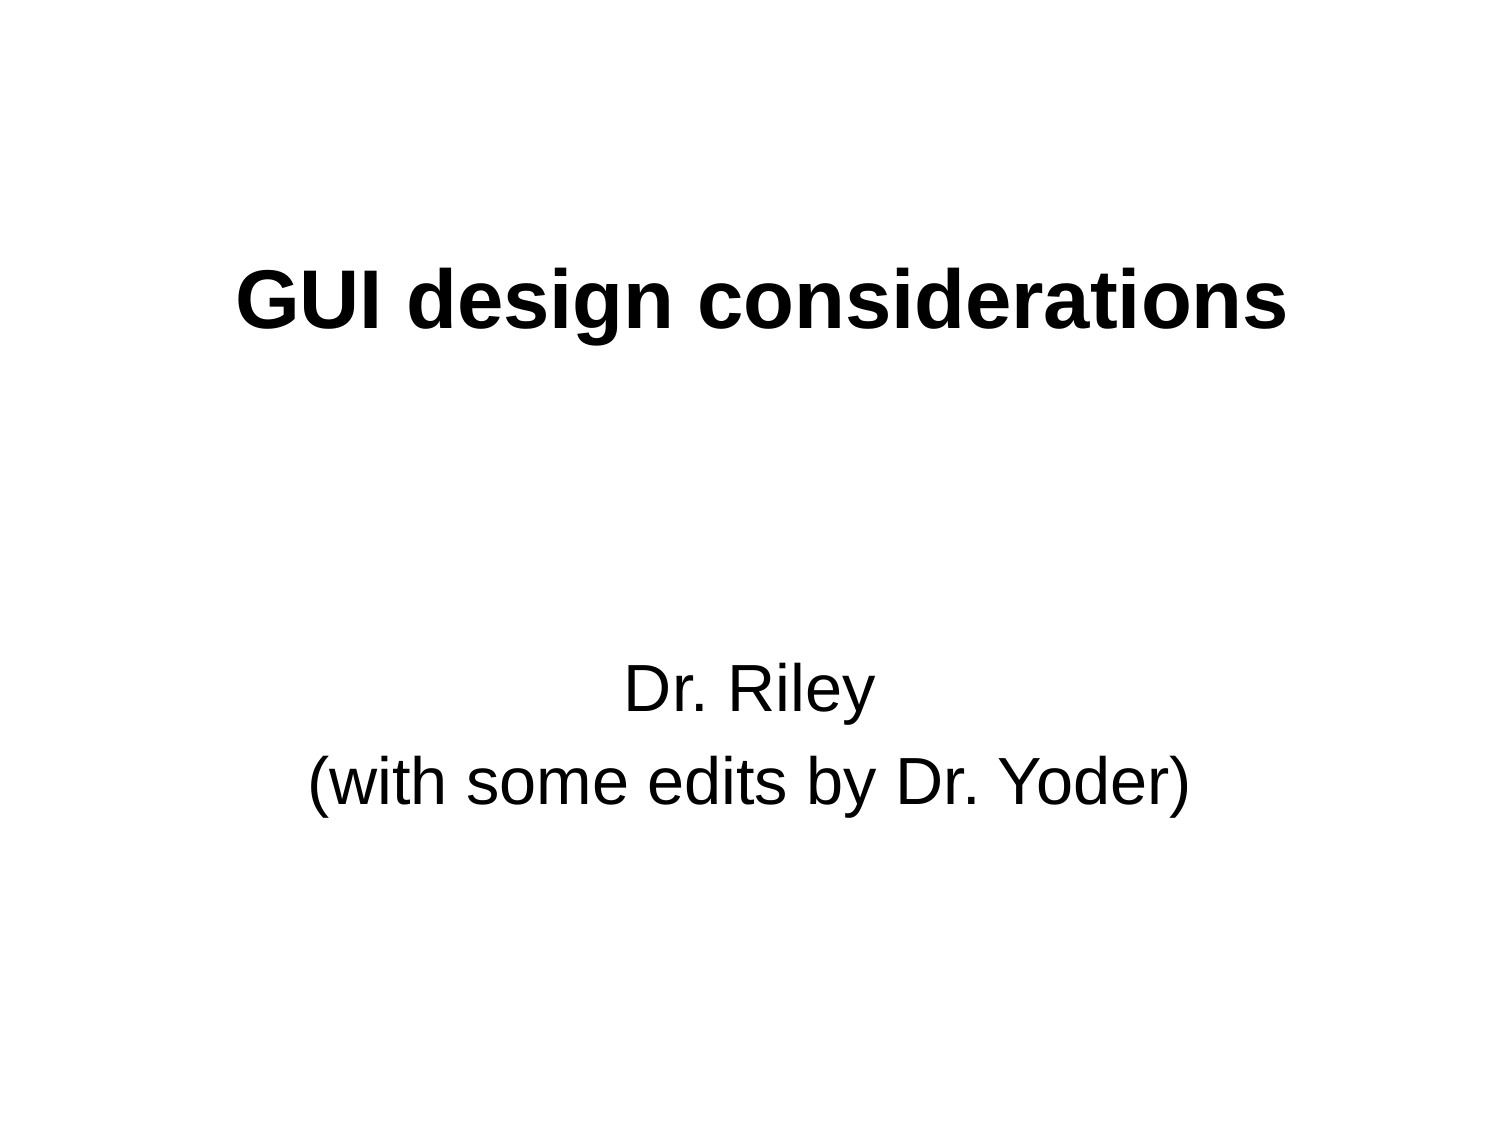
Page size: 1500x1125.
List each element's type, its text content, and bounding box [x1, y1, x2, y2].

subtitle Dr. Riley (with some edits by Dr. Yoder) [225, 637, 1275, 925]
title GUI design considerations [125, 174, 1400, 417]
